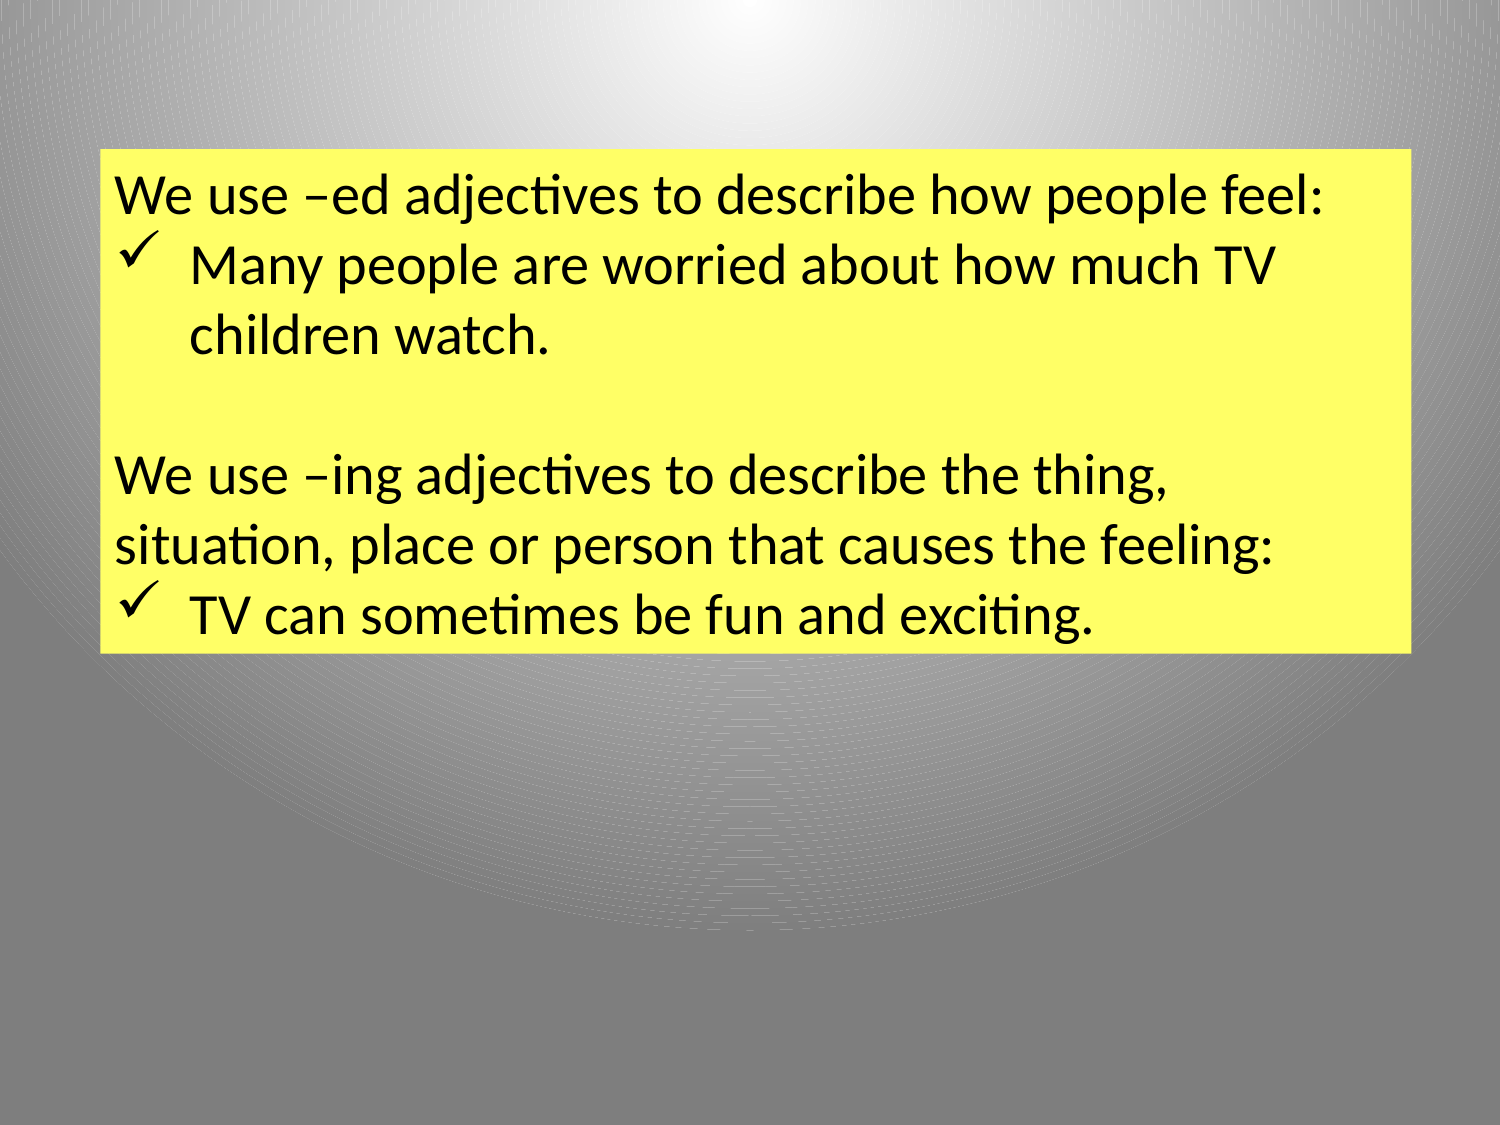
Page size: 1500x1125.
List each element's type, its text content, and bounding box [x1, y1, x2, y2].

text_box We use –ed adjectives to describe how people feel: Many people are worried about how much TV children watch. We use –ing adjectives to describe the thing, situation, place or person that causes the feeling: TV can sometimes be fun and exciting. [100, 149, 1412, 654]
